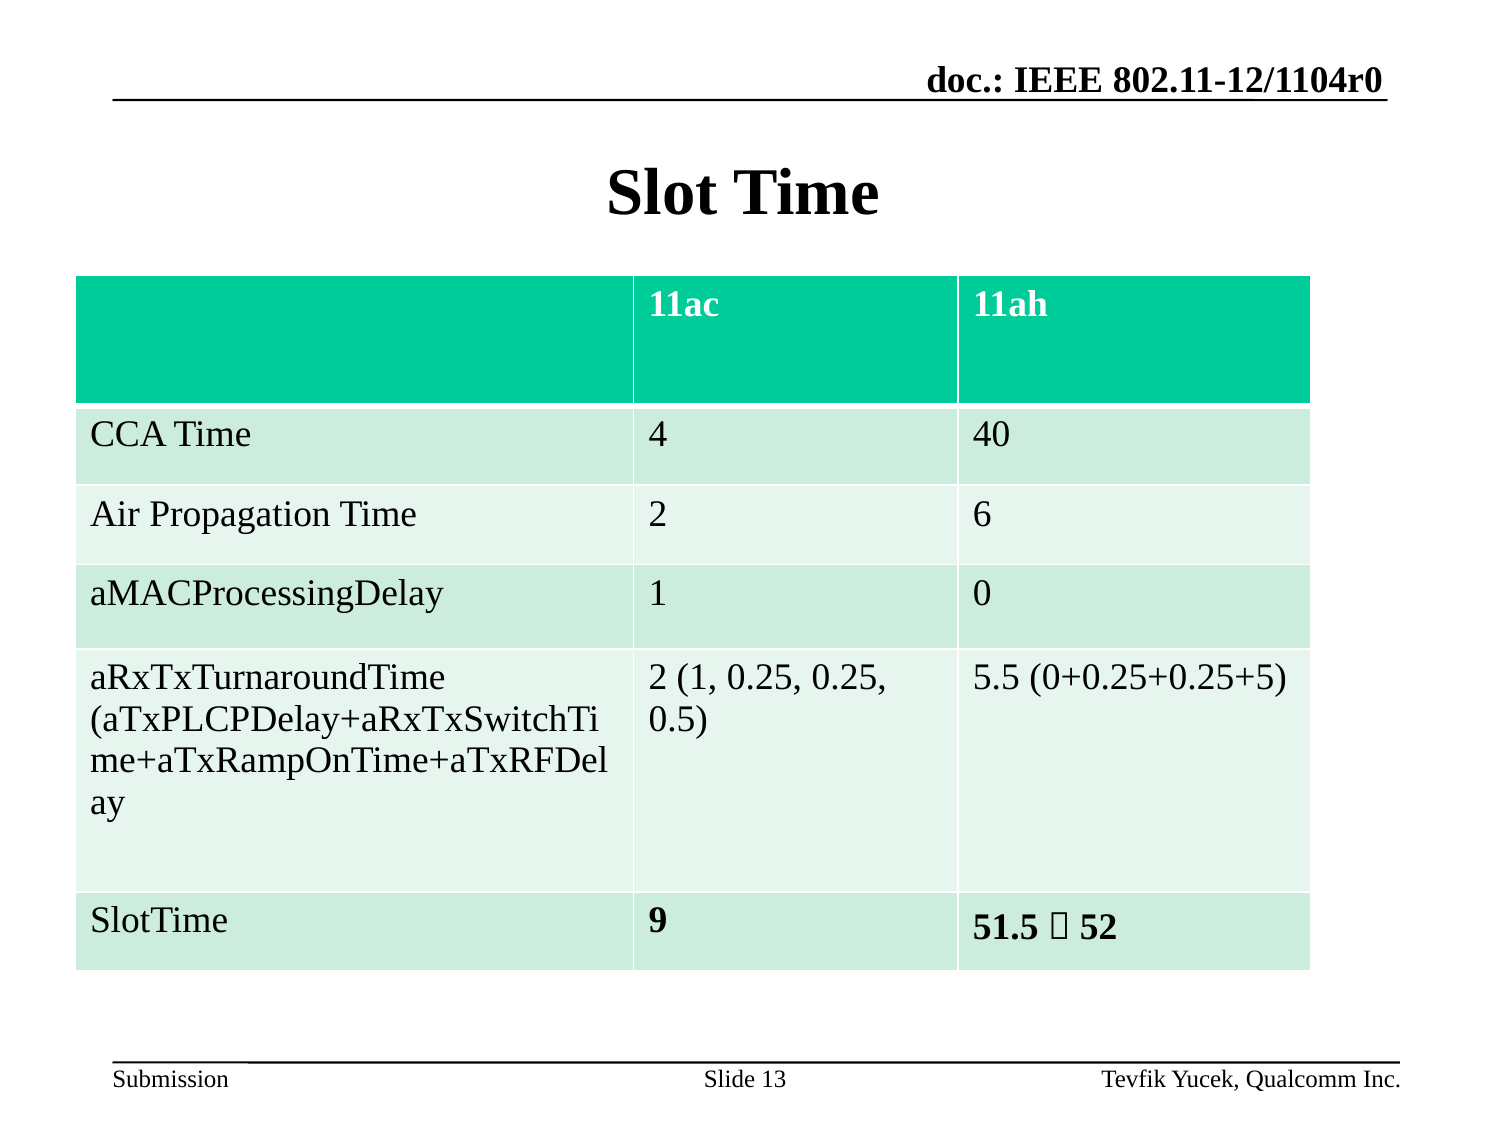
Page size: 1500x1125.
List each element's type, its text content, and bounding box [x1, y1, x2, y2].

table_cell SlotTime [76, 893, 633, 970]
table_cell Air Propagation Time [76, 486, 633, 564]
table_header 11ah [959, 276, 1310, 403]
table_cell 51.5  52 [959, 893, 1310, 970]
table_cell 4 [634, 409, 957, 484]
table_cell 1 [634, 565, 957, 648]
table_cell 0 [959, 565, 1310, 648]
table_cell 9 [634, 893, 957, 970]
table_cell aMACProcessingDelay [76, 565, 633, 648]
table_cell 2 (1, 0.25, 0.25, 0.5) [634, 650, 957, 891]
table_cell CCA Time [76, 409, 633, 484]
table_cell 2 [634, 486, 957, 564]
table_header 11ac [634, 276, 957, 403]
title Slot Time [62, 112, 1425, 263]
table_cell aRxTxTurnaroundTime (aTxPLCPDelay+aRxTxSwitchTime+aTxRampOnTime+aTxRFDelay [76, 650, 633, 891]
slide_number Slide 13 [702, 1061, 788, 1093]
table_cell 40 [959, 409, 1310, 484]
table_cell 6 [959, 486, 1310, 564]
table_header [76, 276, 633, 403]
footer Tevfik Yucek, Qualcomm Inc. [1096, 1061, 1402, 1093]
table_cell 5.5 (0+0.25+0.25+5) [959, 650, 1310, 891]
